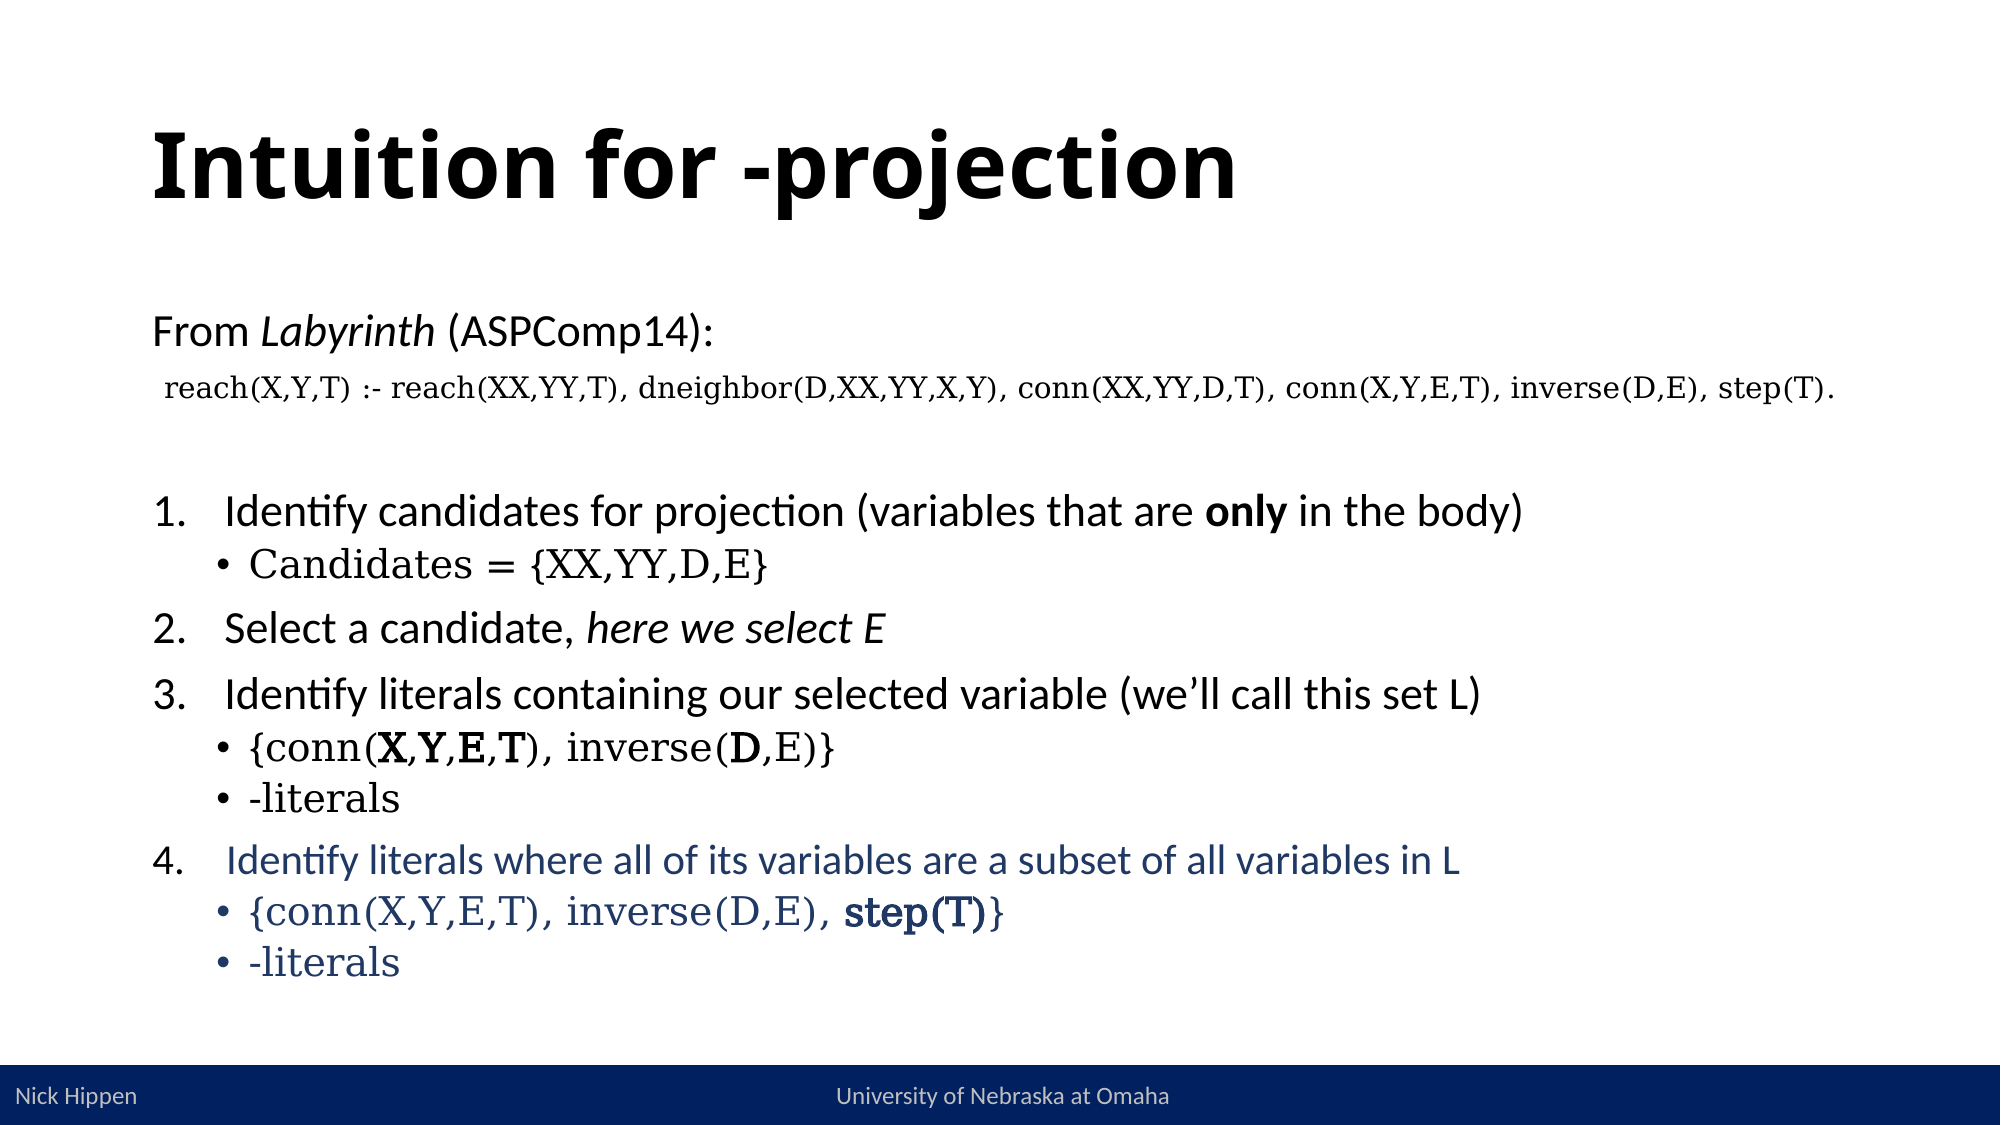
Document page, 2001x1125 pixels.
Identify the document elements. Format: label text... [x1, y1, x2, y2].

footer Nick Hippen University of Nebraska at Omaha [0, 1065, 1550, 1125]
slide_number 16 [1550, 1065, 2000, 1125]
